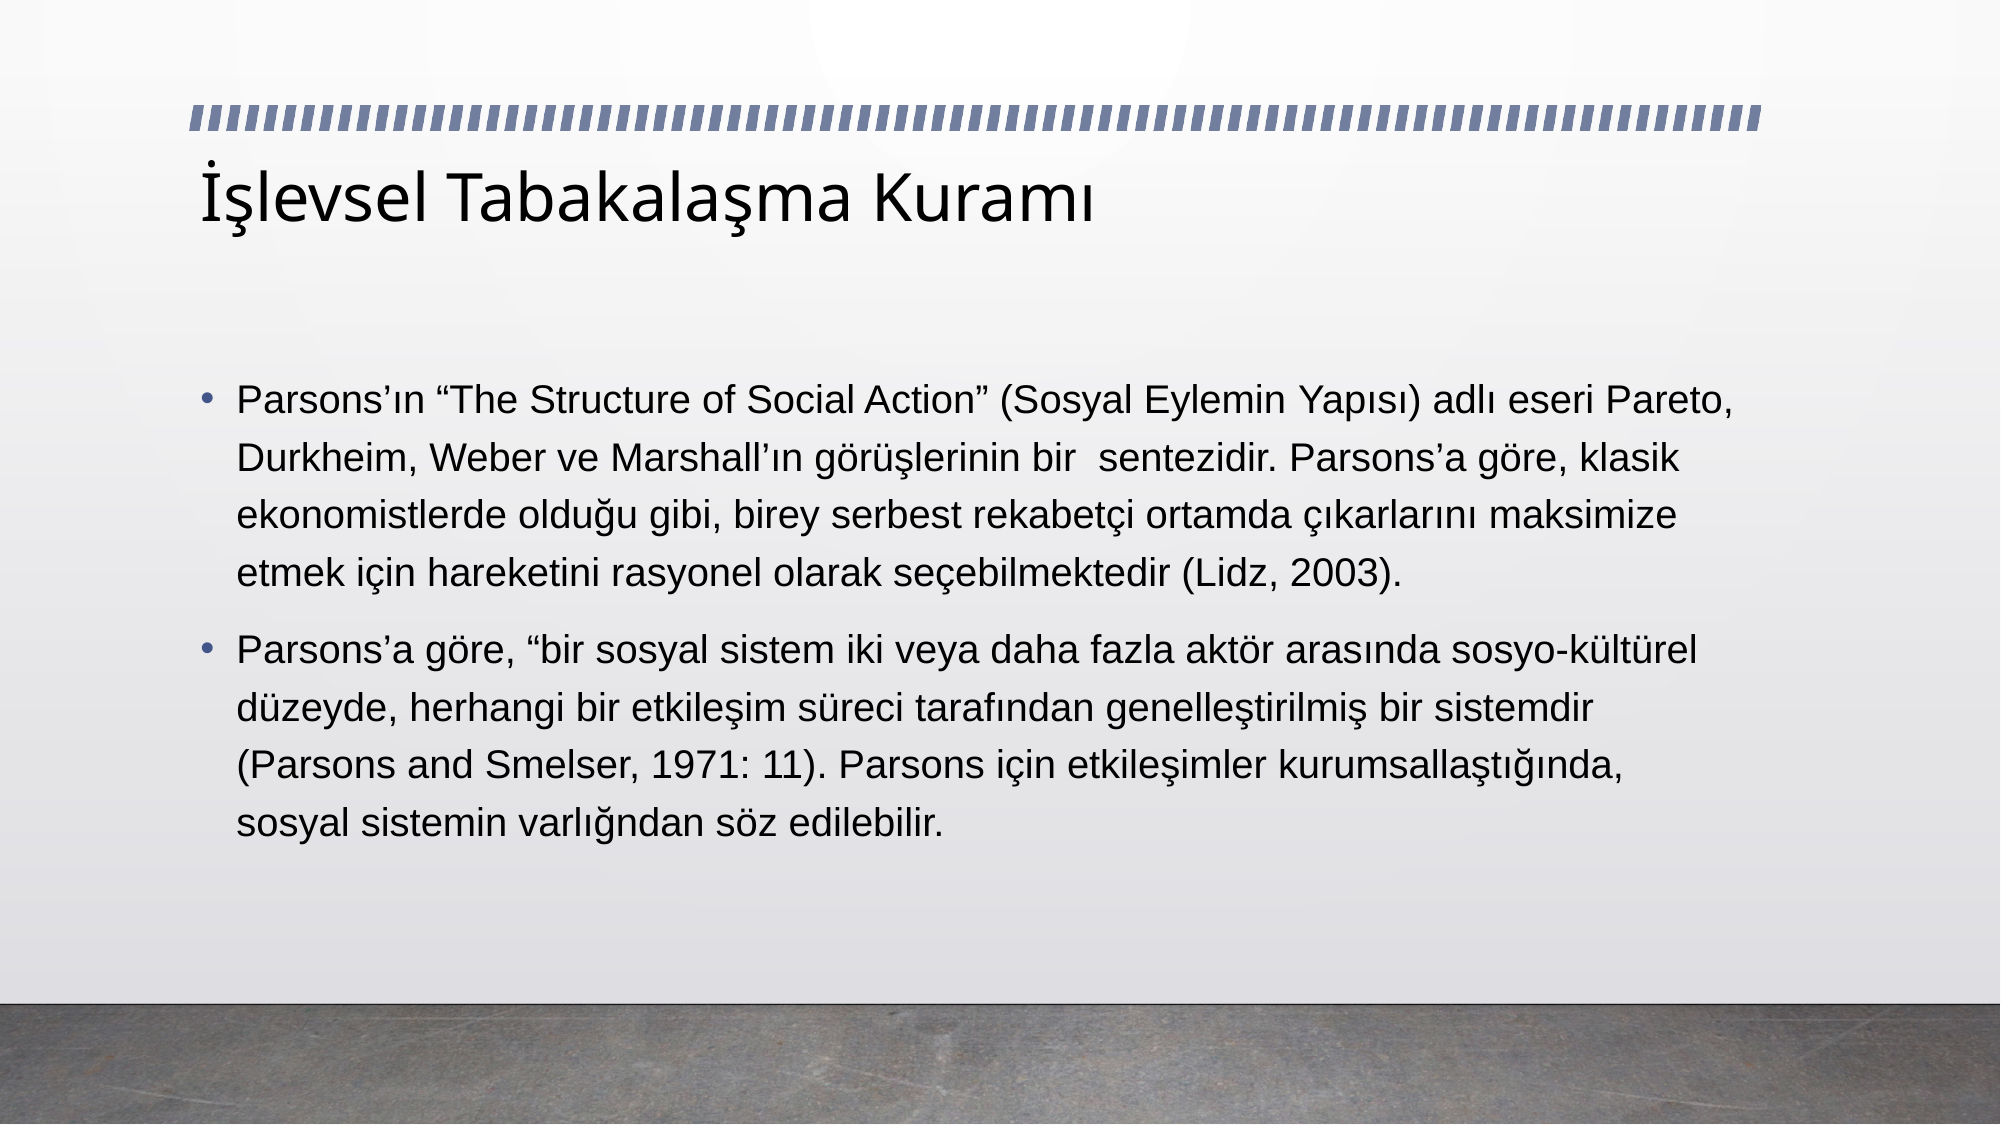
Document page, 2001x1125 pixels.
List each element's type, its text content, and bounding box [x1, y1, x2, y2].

picture [0, 1004, 2000, 1124]
list Parsons’ın “The Structure of Social Action” (Sosyal Eylemin Yapısı) adlı eseri Pareto, Durkheim, Weber ve Marshall’ın görüşlerinin bir sentezidir. Parsons’a göre, klasik ekonomistlerde olduğu gibi, birey serbest rekabetçi ortamda çıkarlarını maksimize etmek için hareketini rasyonel olarak seçebilmektedir (Lidz, 2003). Parsons’a göre, “bir sosyal sistem iki veya daha fazla aktör arasında sosyo-kültürel düzeyde, herhangi bir etkileşim süreci tarafından genelleştirilmiş bir sistemdir (Parsons and Smelser, 1971: 11). Parsons için etkileşimler kurumsallaştığında, sosyal sistemin varlığndan söz edilebilir. [185, 356, 1761, 897]
title İşlevsel Tabakalaşma Kuramı [185, 156, 1761, 329]
